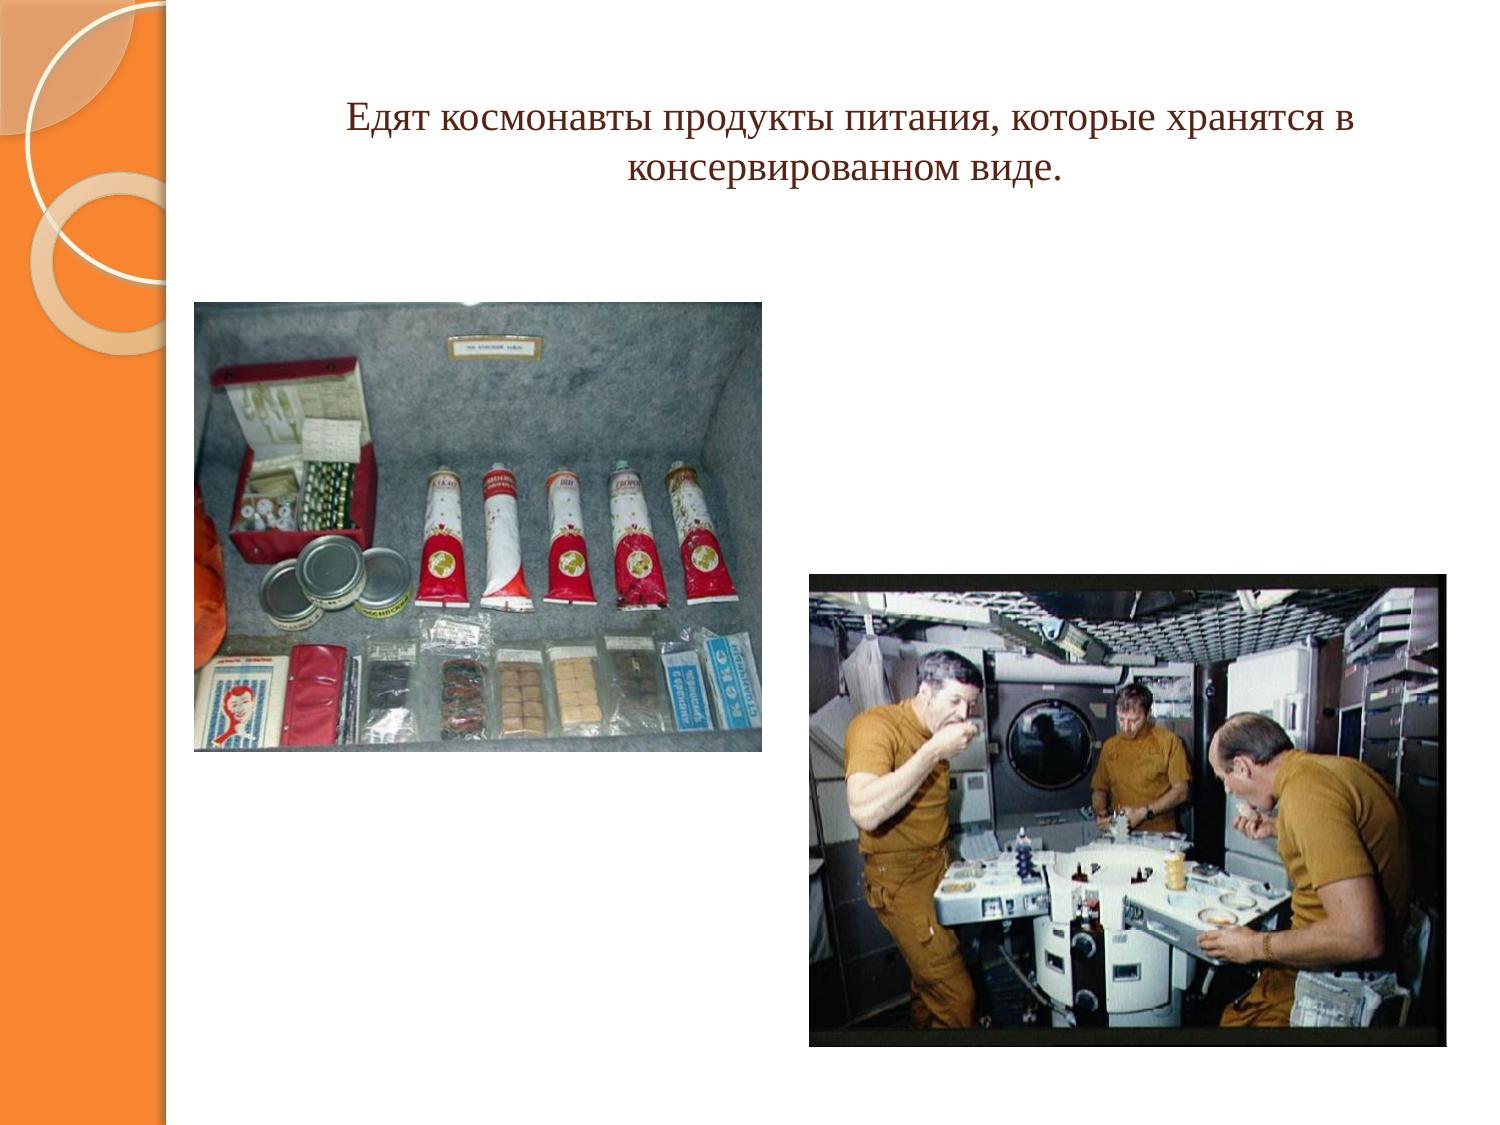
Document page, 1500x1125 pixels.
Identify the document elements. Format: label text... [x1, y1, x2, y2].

title Едят космонавты продукты питания, которые хранятся в консервированном виде. [235, 45, 1466, 233]
picture [194, 302, 763, 752]
picture [808, 574, 1448, 1048]
